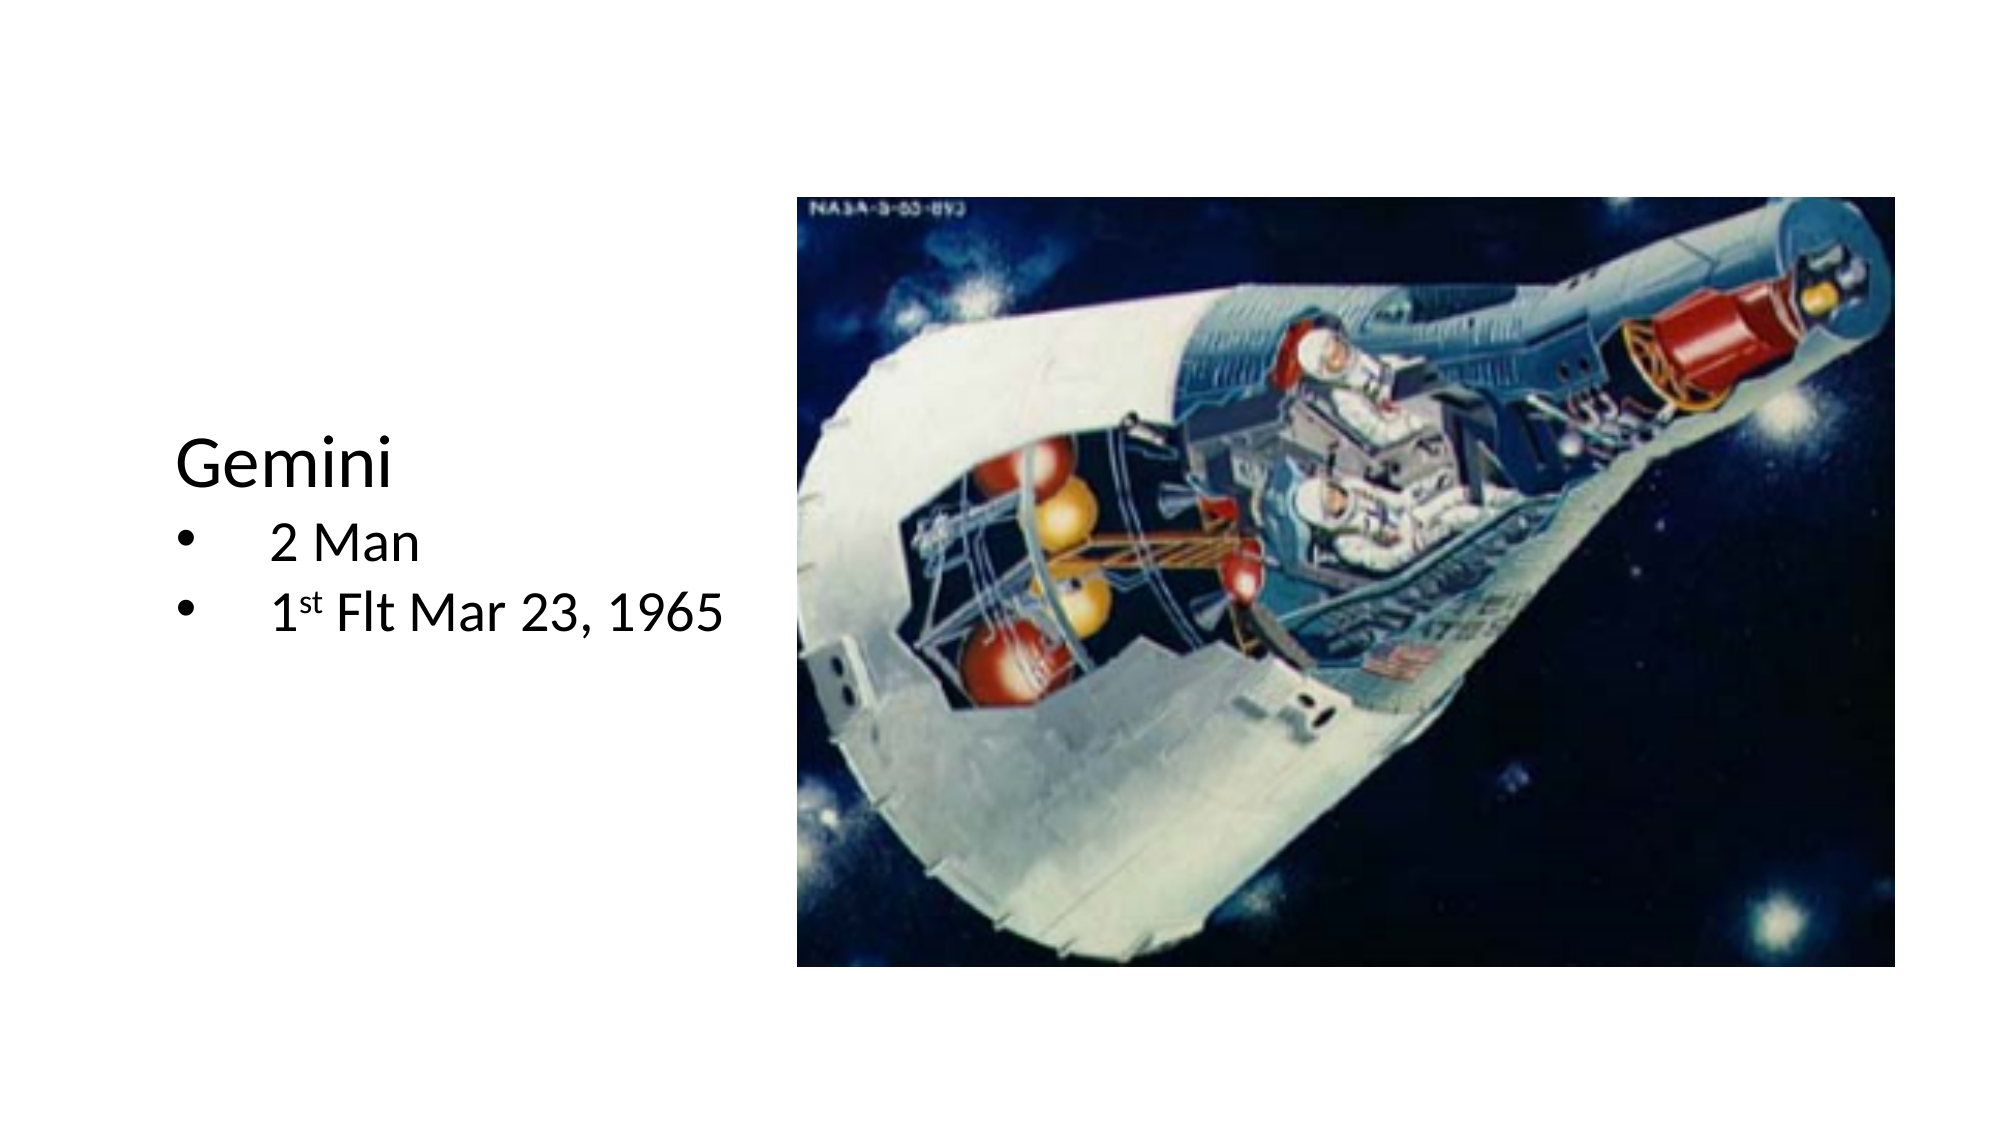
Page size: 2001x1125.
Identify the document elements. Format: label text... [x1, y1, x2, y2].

text_box Gemini 2 Man 1st Flt Mar 23, 1965 [161, 405, 773, 651]
picture [797, 197, 1895, 967]
